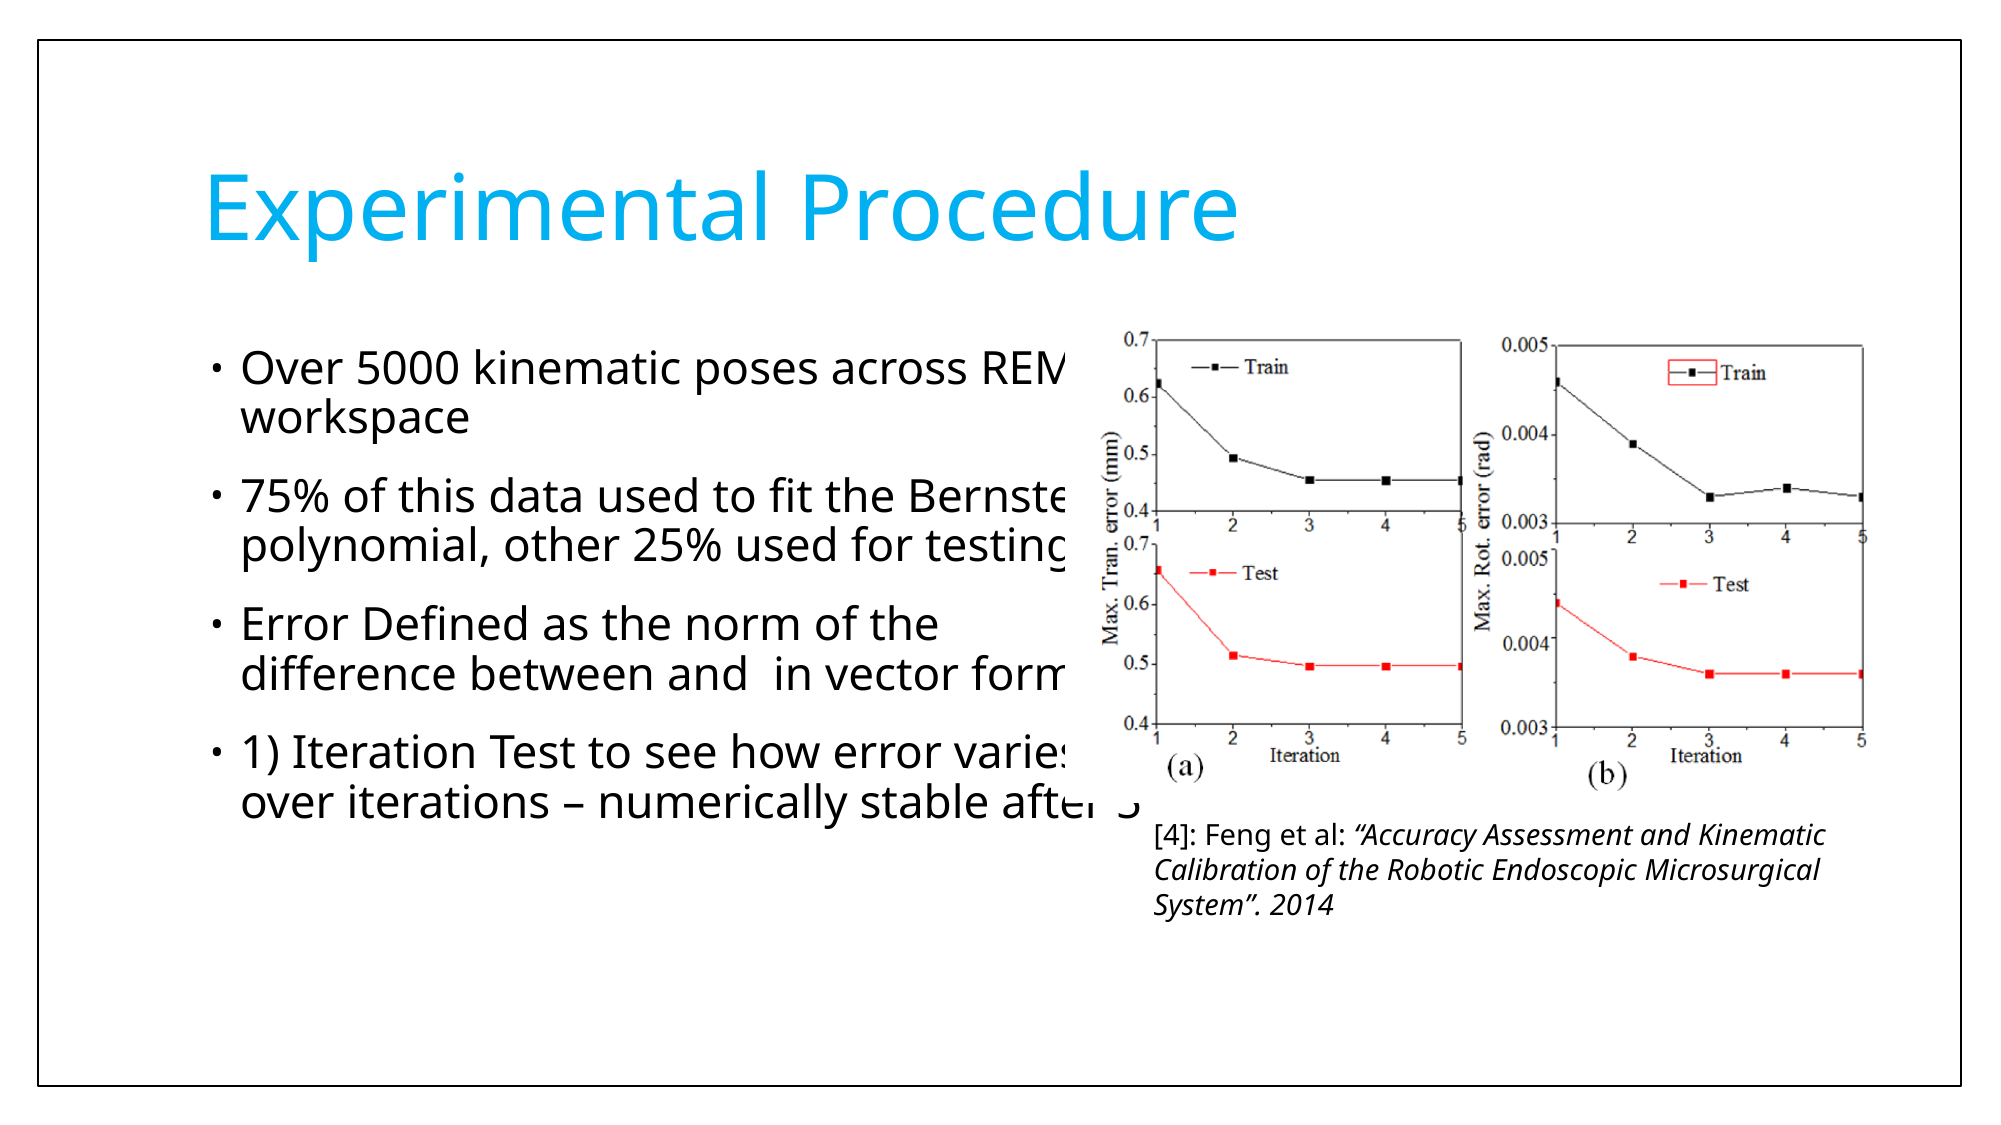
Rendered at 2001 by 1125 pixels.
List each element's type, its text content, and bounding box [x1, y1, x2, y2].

text_box [4]: Feng et al: “Accuracy Assessment and Kinematic Calibration of the Robotic Endoscopic Microsurgical System”. 2014 [1131, 808, 1921, 929]
picture [1064, 311, 1887, 803]
title Experimental Procedure [187, 99, 1808, 323]
